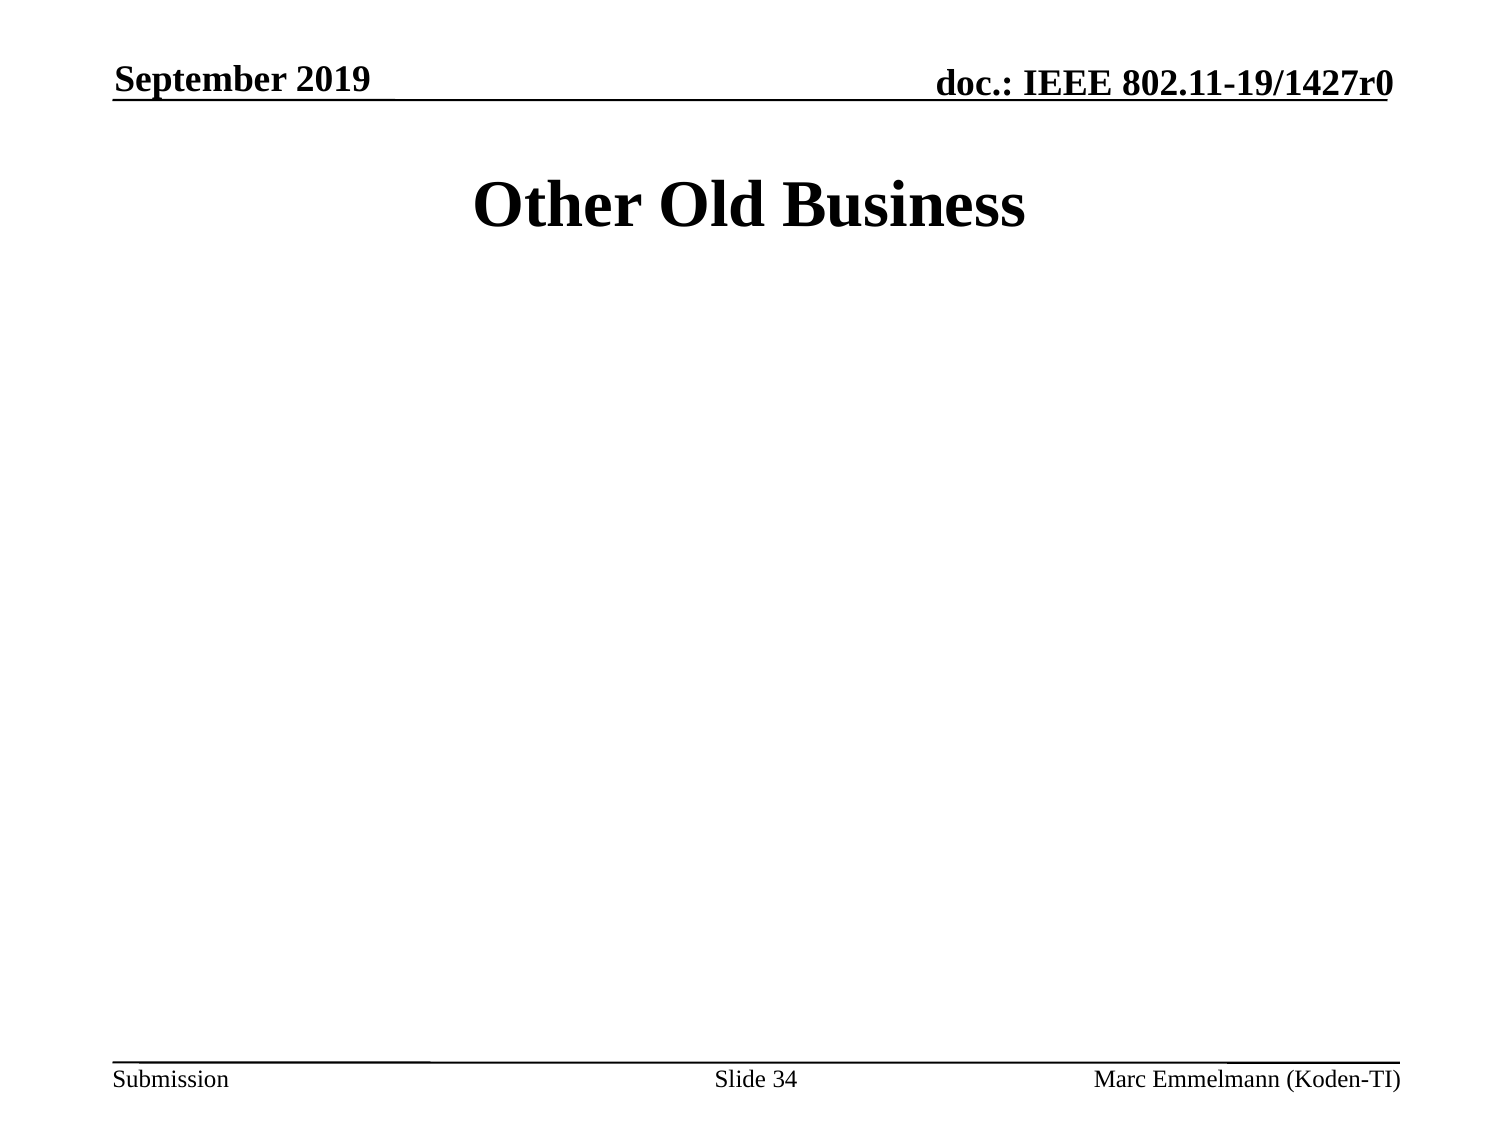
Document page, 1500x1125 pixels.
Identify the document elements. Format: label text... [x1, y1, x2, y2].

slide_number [114, 54, 423, 100]
title Other Old Business [112, 112, 1388, 288]
footer Marc Emmelmann (Koden-TI) [878, 1061, 1402, 1093]
slide_number Slide 34 [712, 1061, 800, 1123]
